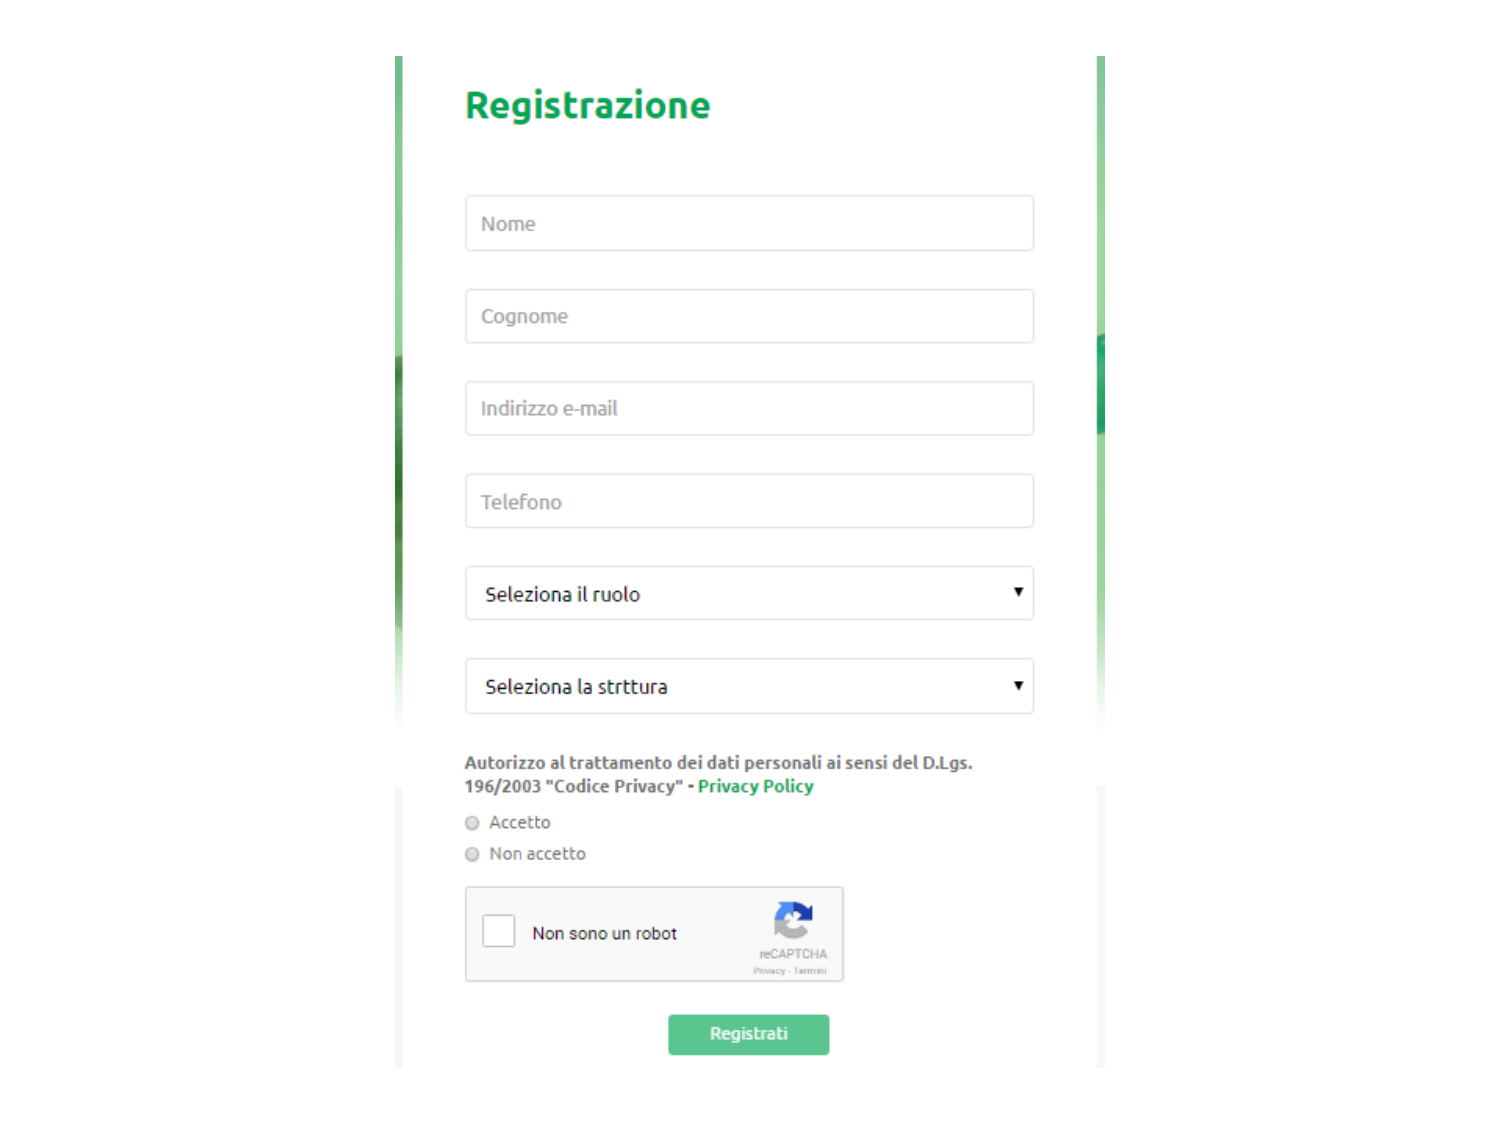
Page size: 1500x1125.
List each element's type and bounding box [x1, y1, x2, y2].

picture [394, 56, 1105, 1069]
